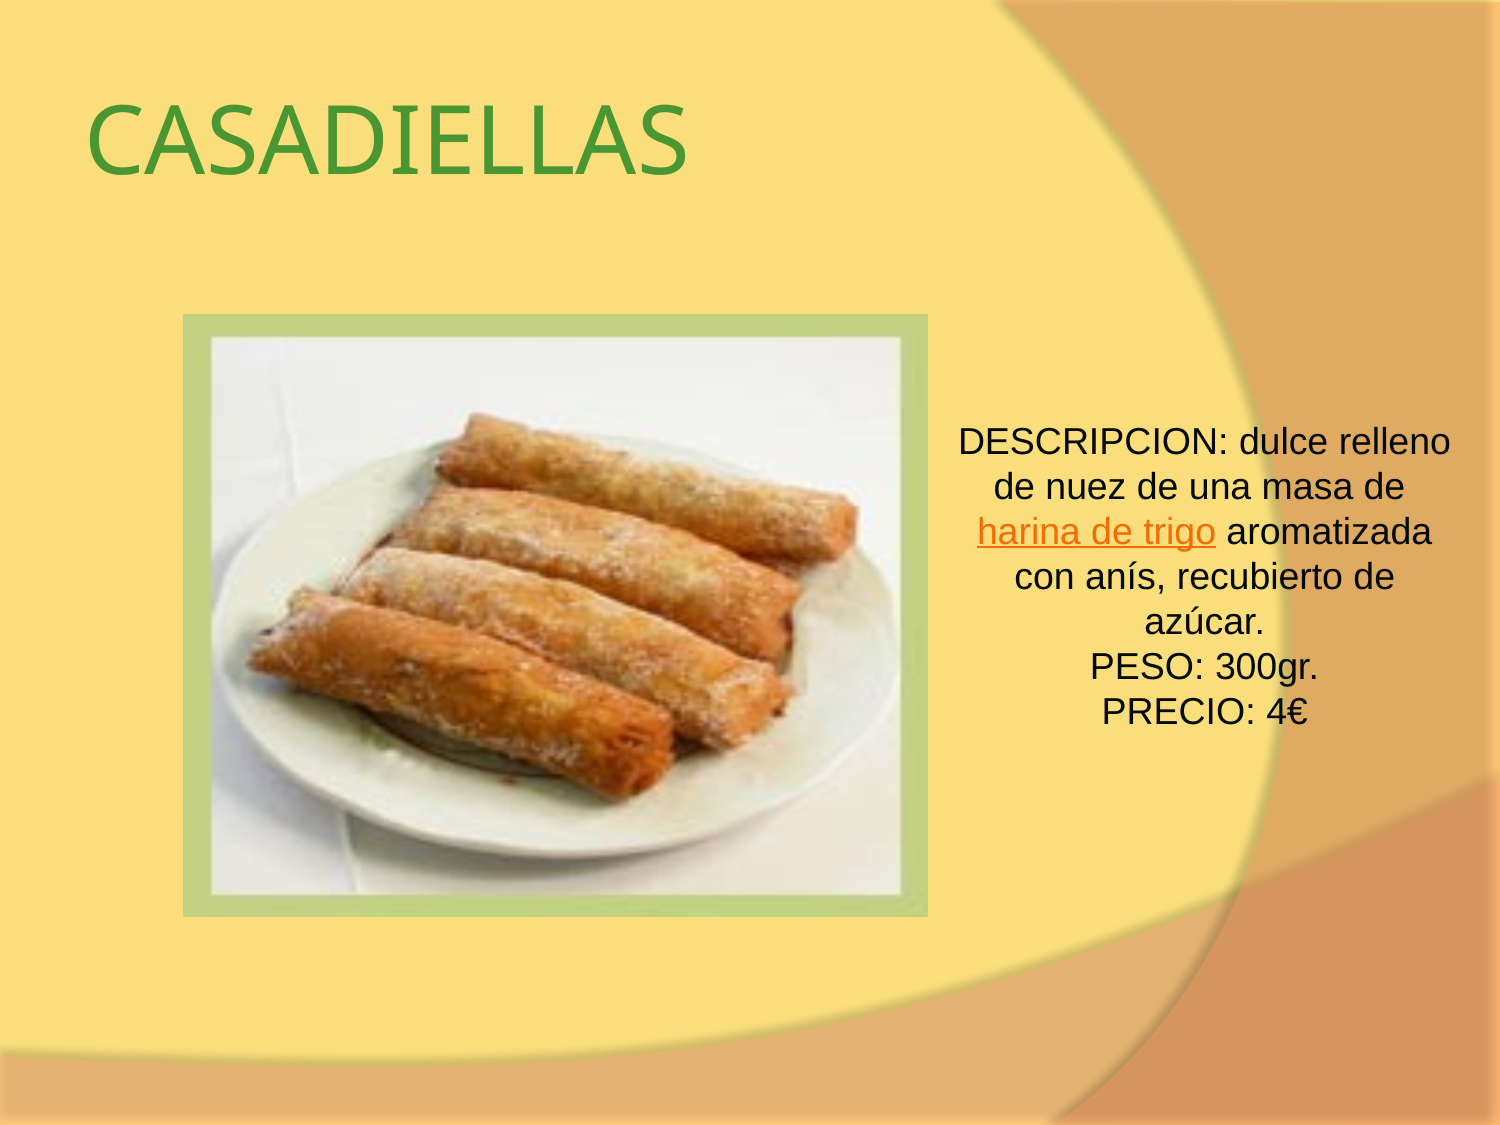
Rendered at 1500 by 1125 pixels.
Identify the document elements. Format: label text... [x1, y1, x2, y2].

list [182, 314, 928, 918]
title CASADIELLAS [76, 42, 1303, 231]
text_box DESCRIPCION: dulce relleno de nuez de una masa de harina de trigo aromatizada con anís, recubierto de azúcar. PESO: 300gr. PRECIO: 4€ [938, 409, 1471, 739]
